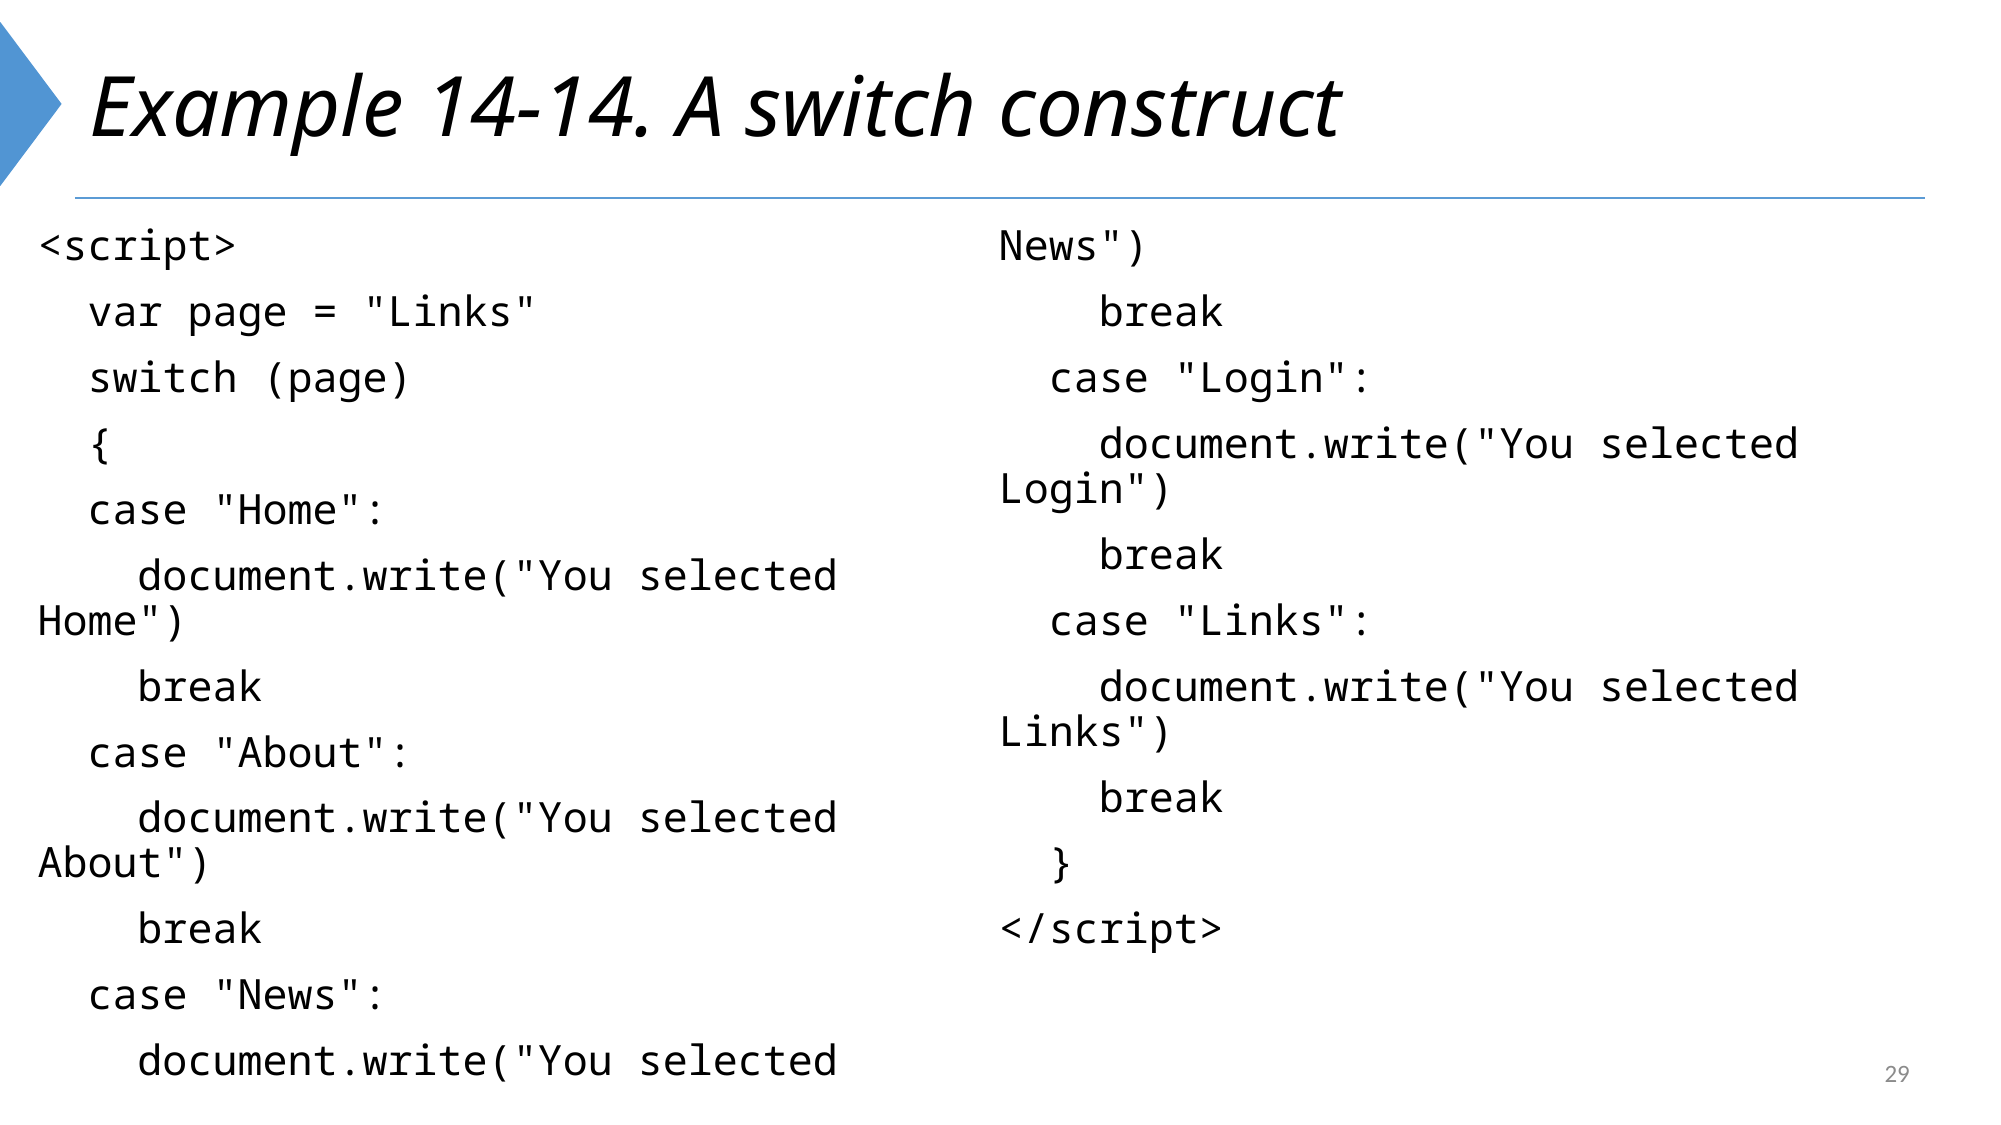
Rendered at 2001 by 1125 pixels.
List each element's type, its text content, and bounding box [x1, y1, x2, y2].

list <script> var page = "Links" switch (page) { case "Home": document.write("You selected Home") break case "About": document.write("You selected About") break case "News": document.write("You selected News") break case "Login": document.write("You selected Login") break case "Links": document.write("You selected Links") break } </script> [22, 217, 1975, 1103]
title Example 14-14. A switch construct [74, 21, 1926, 198]
slide_number 29 [1475, 1042, 1926, 1103]
